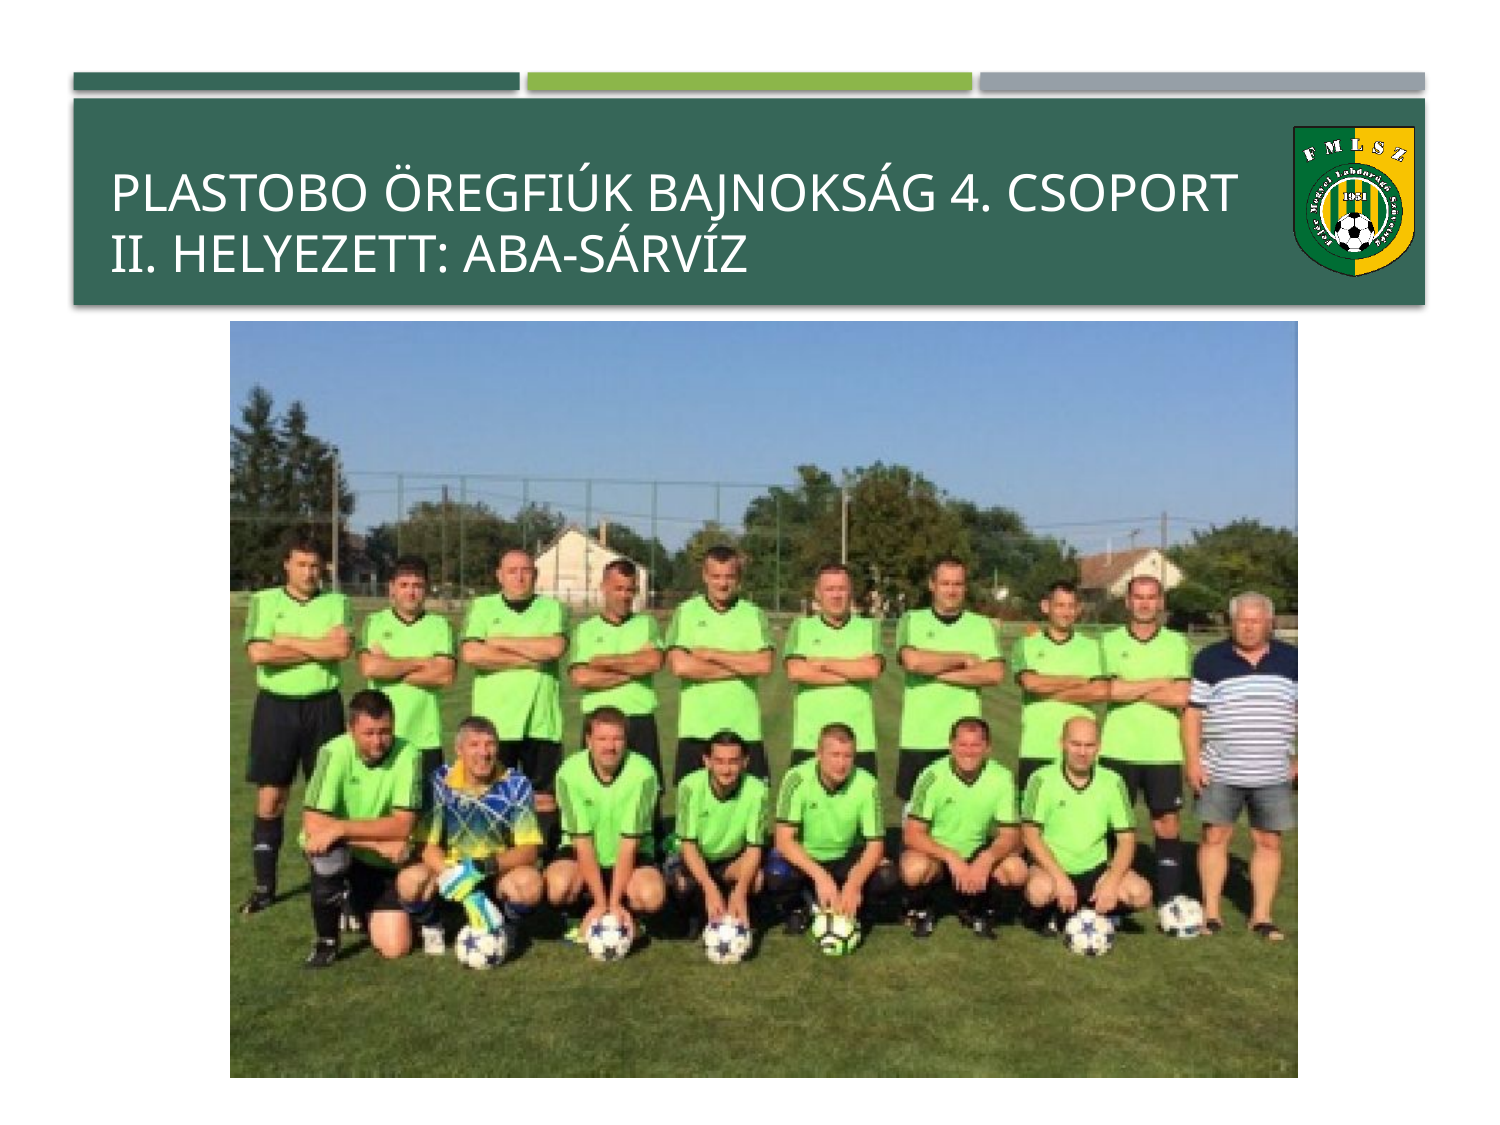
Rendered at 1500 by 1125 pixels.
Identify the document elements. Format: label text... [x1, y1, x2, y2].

picture [1292, 125, 1415, 278]
title Plastobo Öregfiúk Bajnokság 4. csoport II. helyezett: Aba-Sárvíz [95, 112, 1406, 291]
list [230, 320, 1299, 1079]
